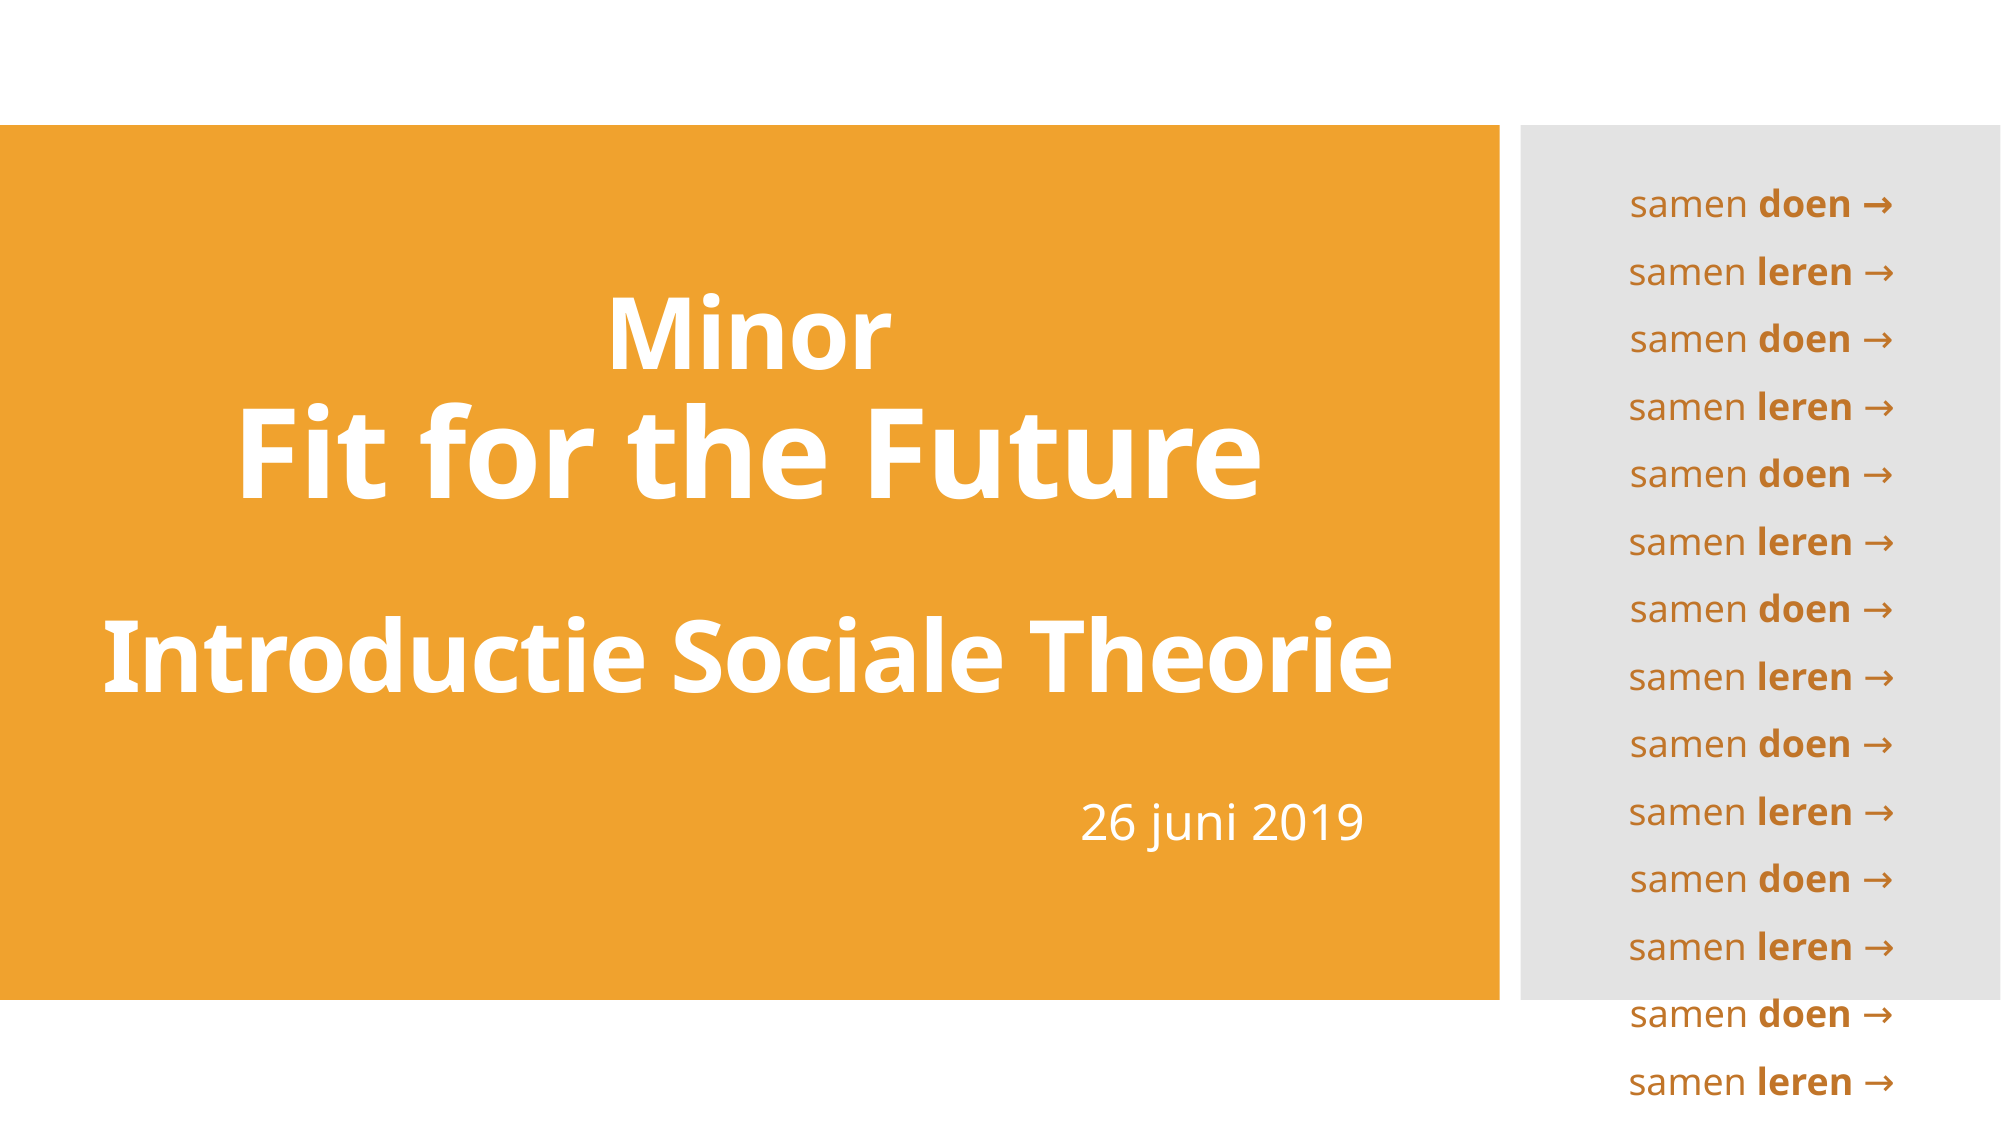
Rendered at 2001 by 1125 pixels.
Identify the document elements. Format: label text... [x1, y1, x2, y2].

title Minor Fit for the Future Introductie Sociale Theorie [0, 243, 1499, 754]
subtitle 26 juni 2019 [87, 749, 1381, 900]
text_box samen doen → samen leren → samen doen → samen leren → samen doen → samen leren → samen doen → samen leren → samen doen → samen leren → samen doen → samen leren → samen doen → samen leren → samen doen → samen leren → … [1568, 150, 1955, 1125]
